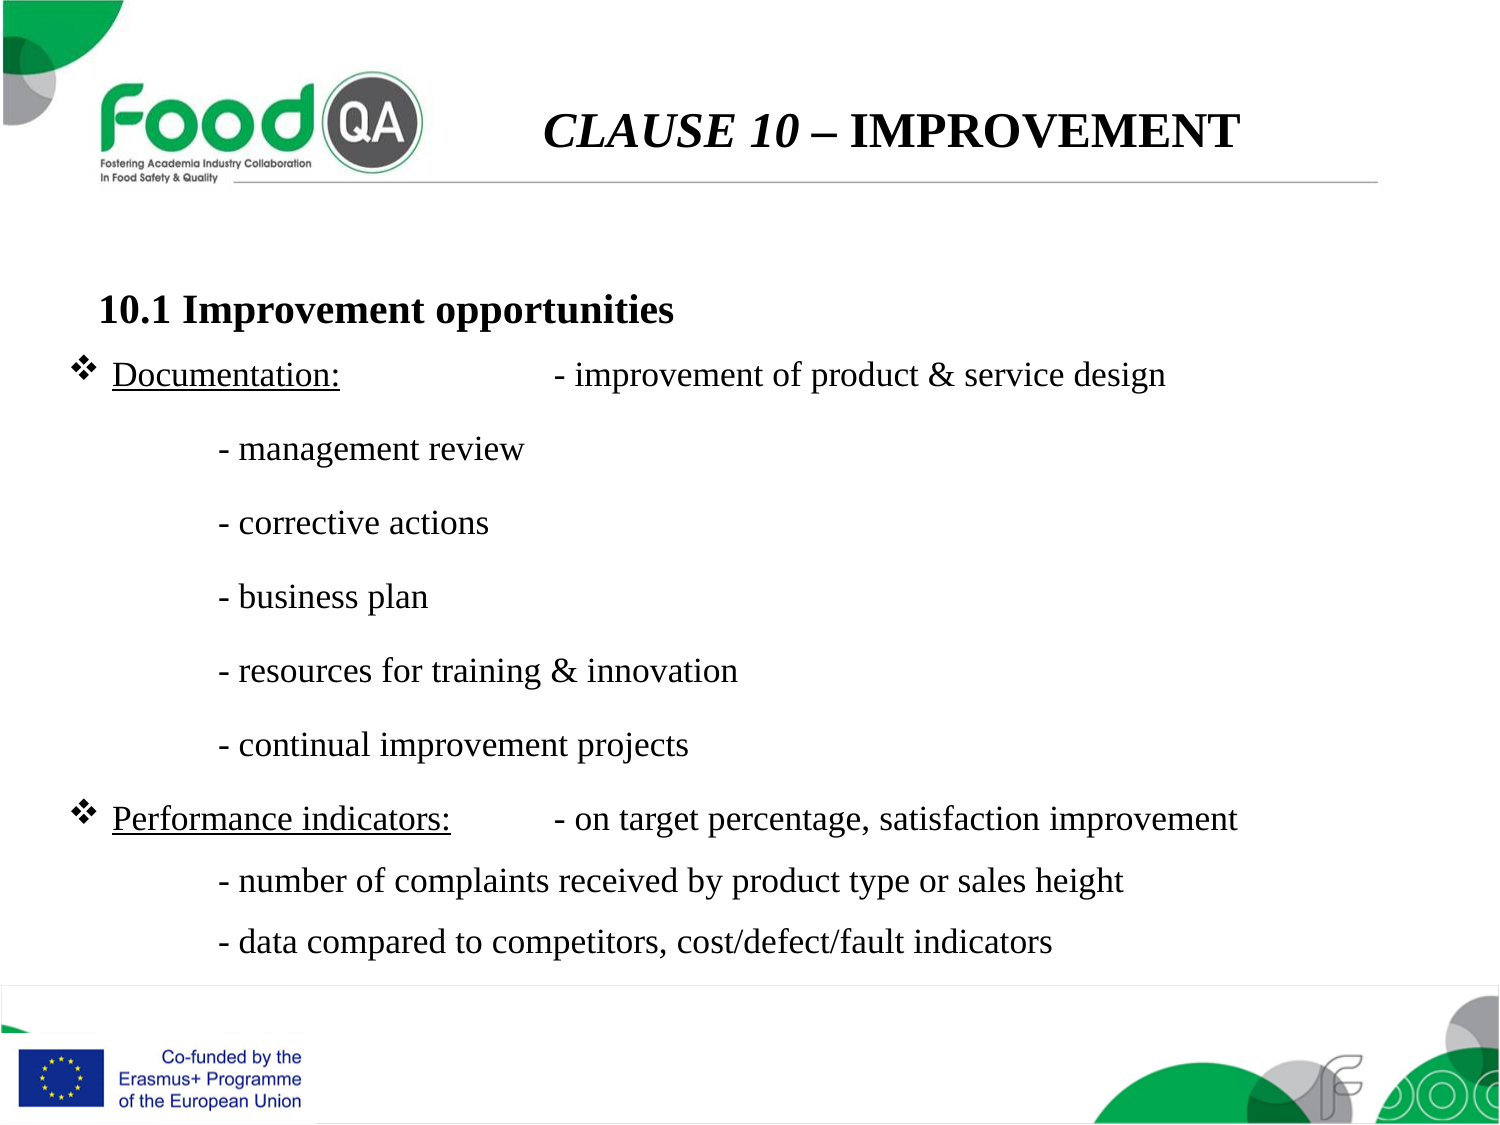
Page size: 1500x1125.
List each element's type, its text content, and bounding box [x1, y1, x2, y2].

picture [2, 0, 1500, 190]
list 10.1 Improvement opportunities Documentation: - improvement of product & service design - management review - corrective actions - business plan - resources for training & innovation - continual improvement projects Performance indicators: - on target percentage, satisfaction improvement - number of complaints received by product type or sales height - data compared to competitors, cost/defect/fault indicators [53, 267, 1500, 988]
picture [0, 984, 1500, 1125]
text_box CLAUSE 10 – IMPROVEMENT [313, 89, 1471, 165]
